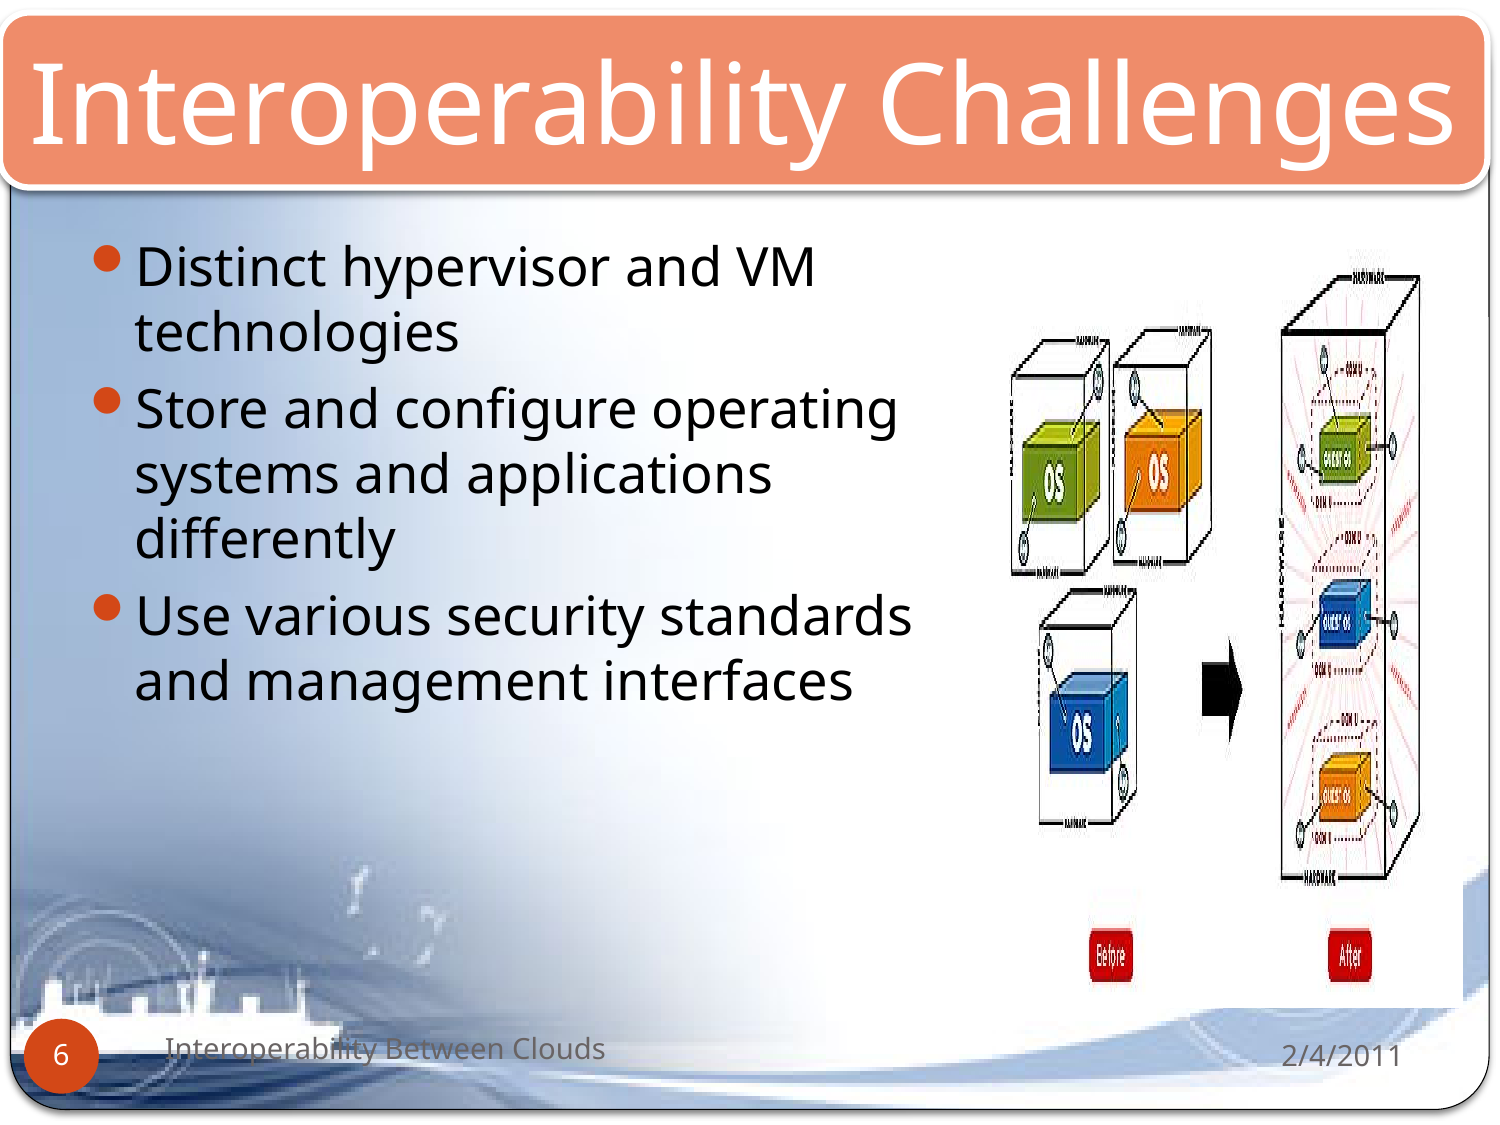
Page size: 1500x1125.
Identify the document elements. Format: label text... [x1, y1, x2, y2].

picture [12, 173, 1488, 1108]
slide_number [1012, 1017, 1419, 1094]
list Distinct hypervisor and VM technologies Store and configure operating systems and applications differently Use various security standards and management interfaces [75, 224, 963, 975]
footer Interoperability Between Clouds [150, 1012, 800, 1088]
text_box Interoperability Challenges [0, 9, 1491, 191]
slide_number 6 [23, 1018, 99, 1094]
